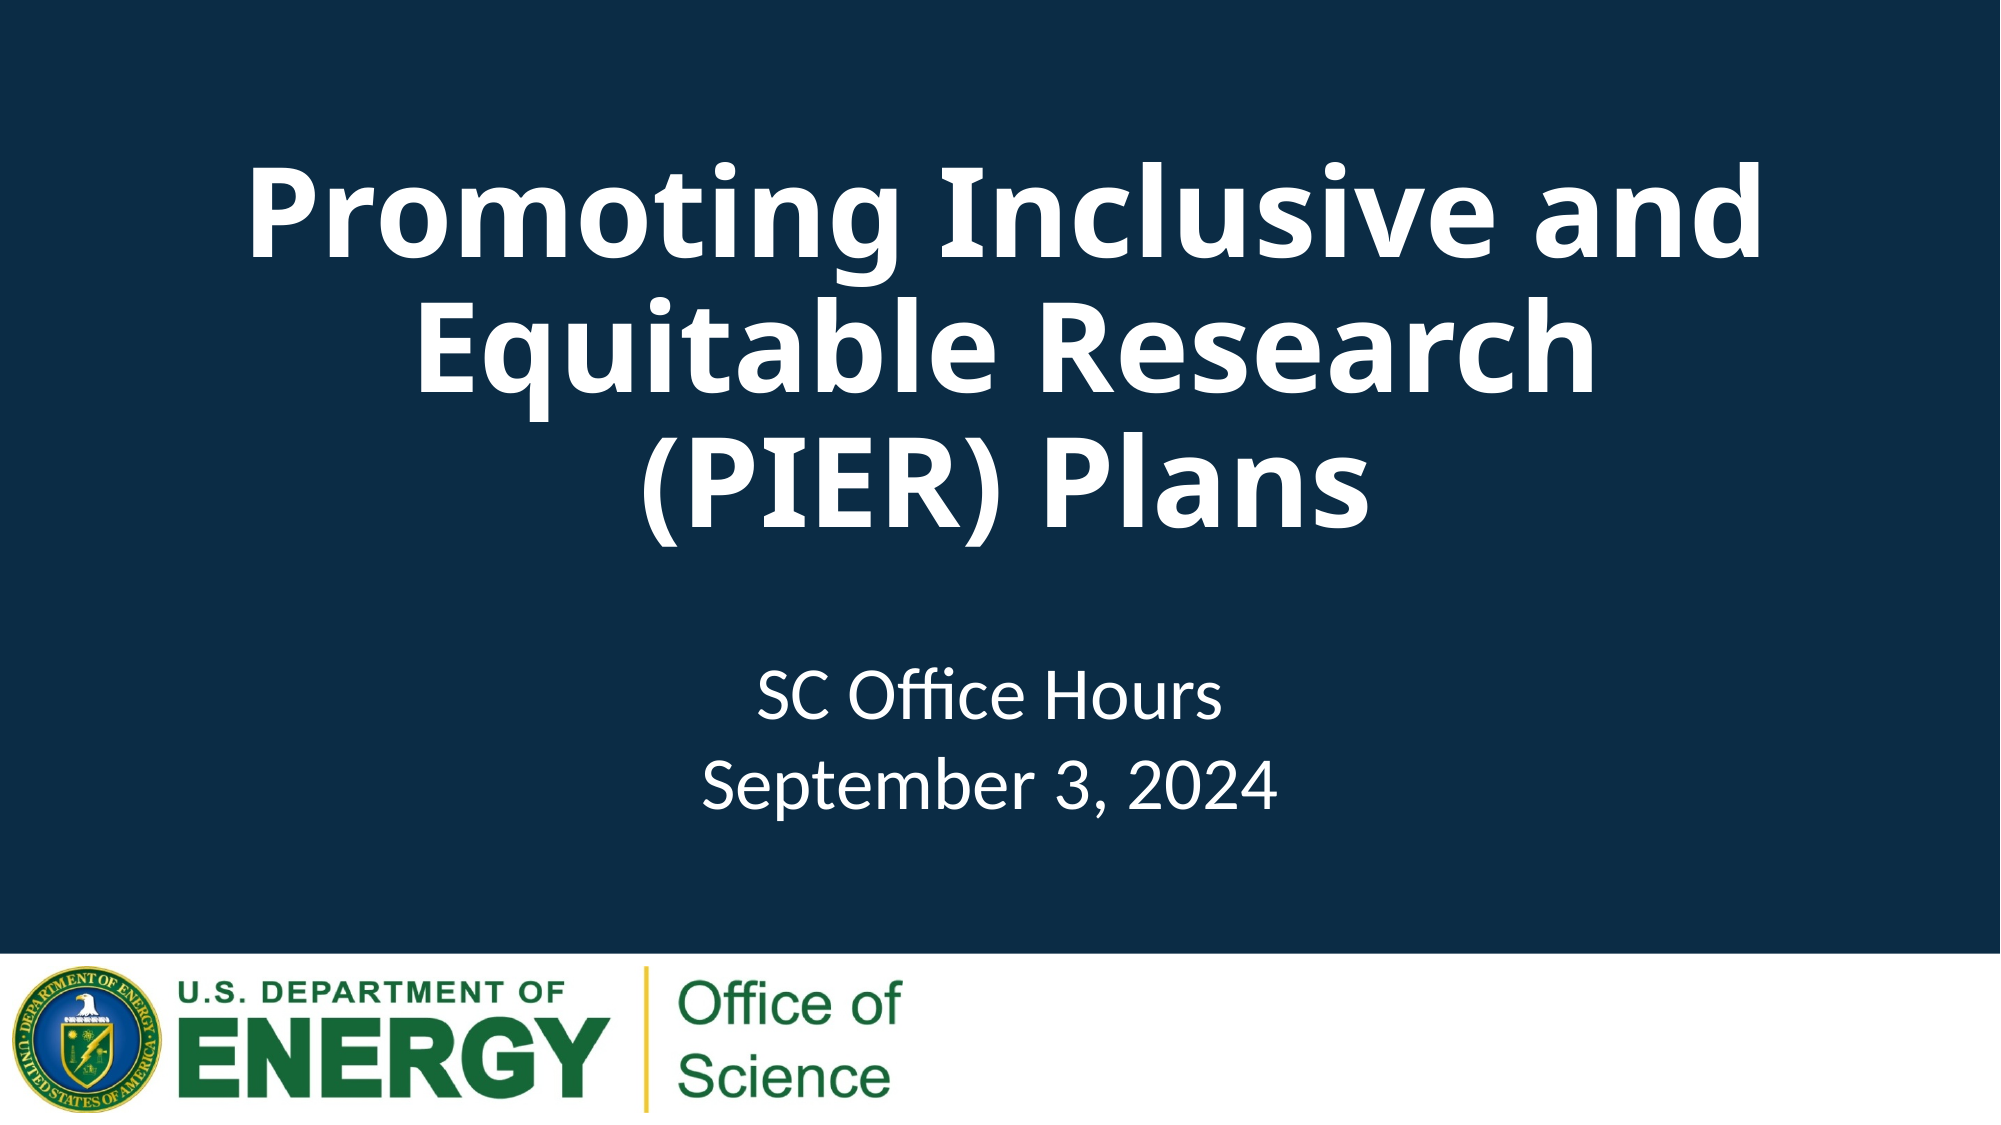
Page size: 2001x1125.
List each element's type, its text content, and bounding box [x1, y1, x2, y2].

title Promoting Inclusive and Equitable Research (PIER) Plans [225, 75, 1788, 563]
picture [12, 966, 903, 1113]
text_box SC Office Hours September 3, 2024 [349, 637, 1631, 833]
